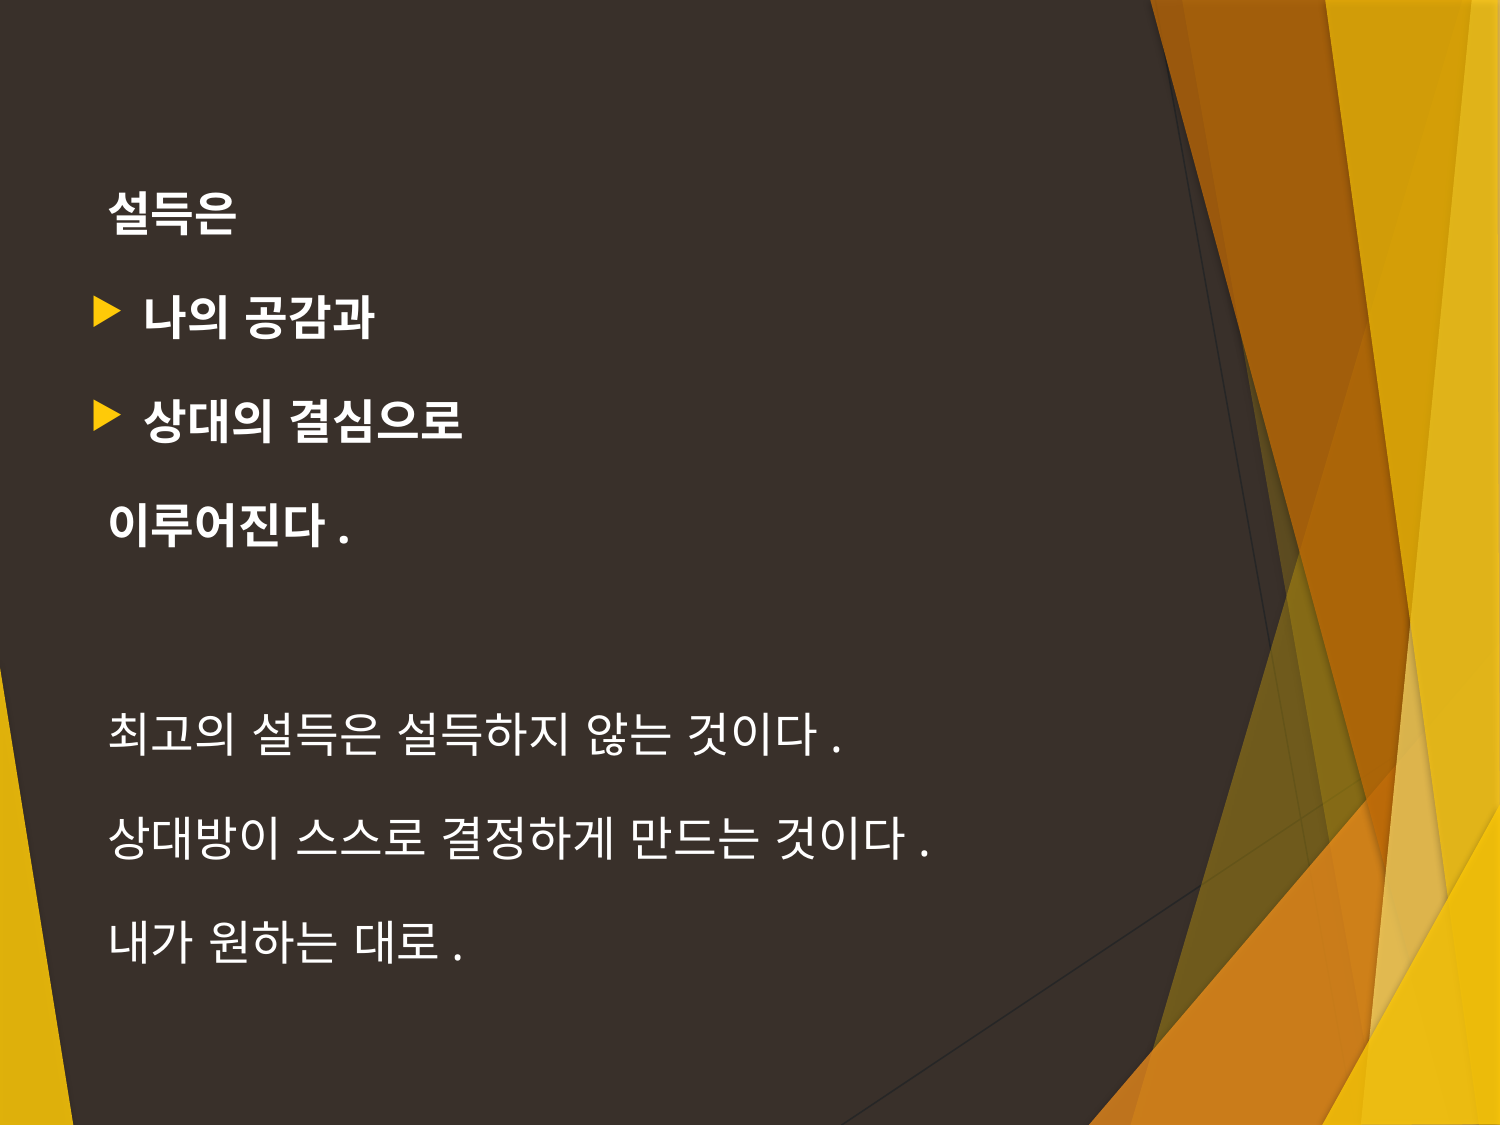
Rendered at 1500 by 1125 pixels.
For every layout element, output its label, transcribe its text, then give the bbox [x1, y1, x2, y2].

list 설득은 나의 공감과 상대의 결심으로 이루어진다. 최고의 설득은 설득하지 않는 것이다. 상대방이 스스로 결정하게 만드는 것이다. 내가 원하는 대로. [75, 90, 1425, 988]
